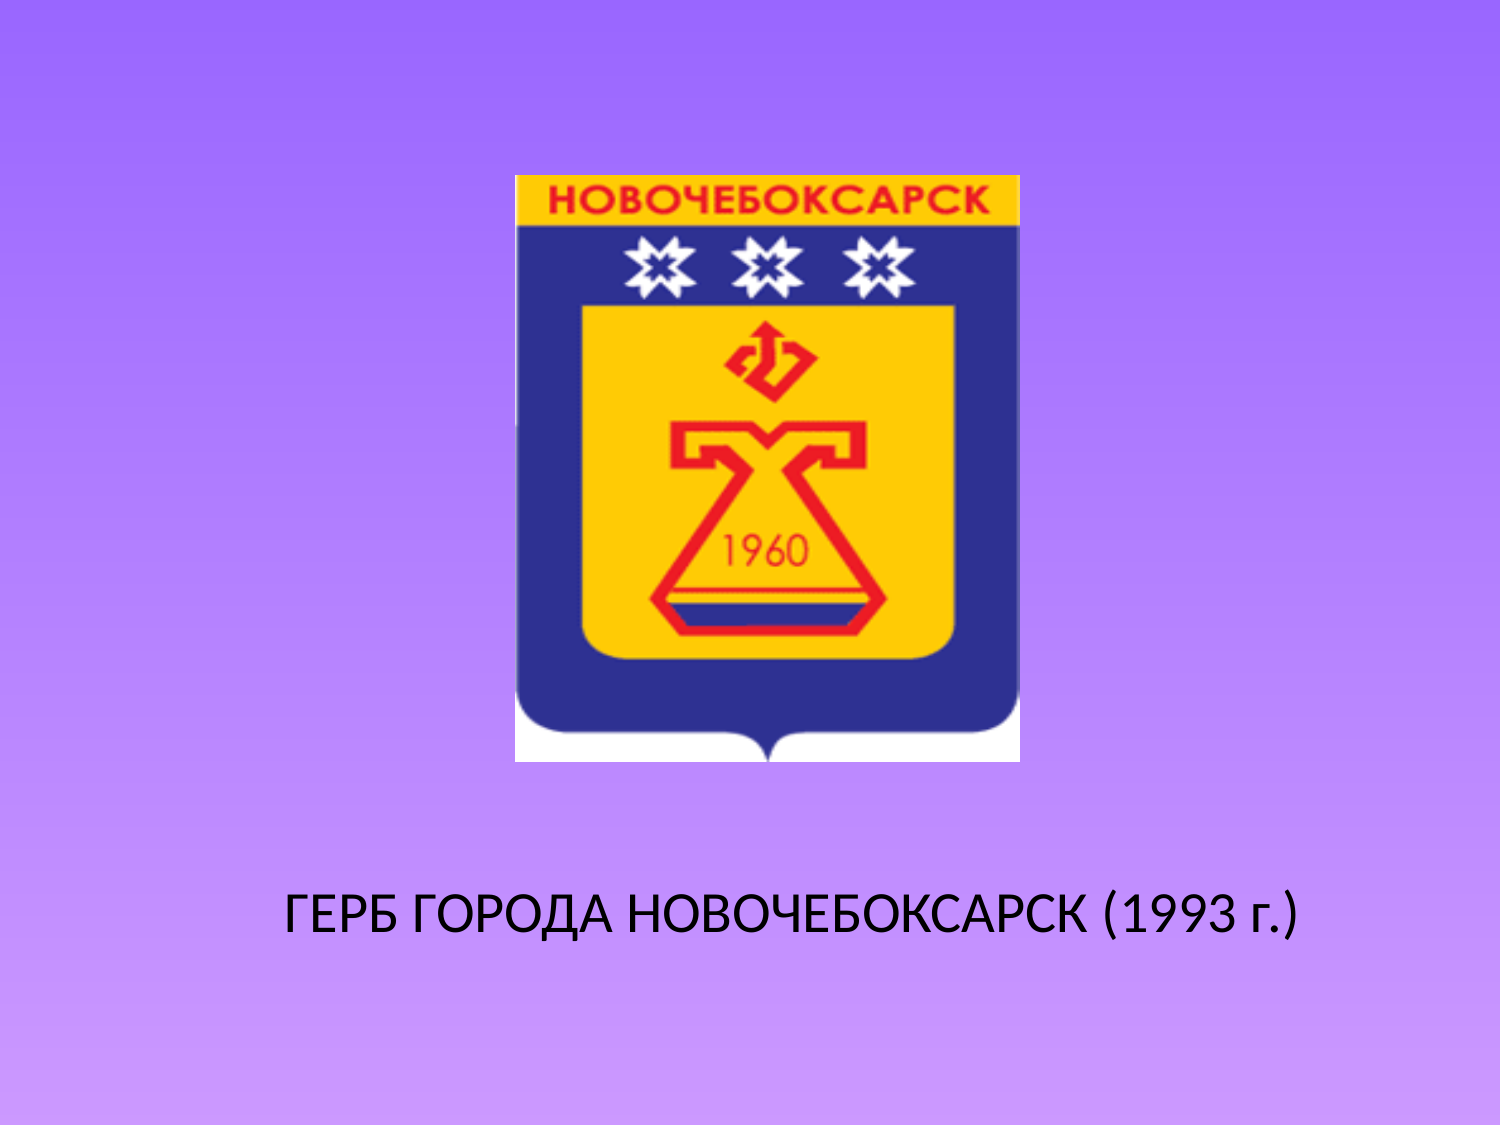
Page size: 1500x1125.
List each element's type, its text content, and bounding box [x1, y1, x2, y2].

text_box ГЕРБ ГОРОДА НОВОЧЕБОКСАРСК (1993 г.) [163, 867, 1336, 952]
picture [515, 175, 1020, 762]
